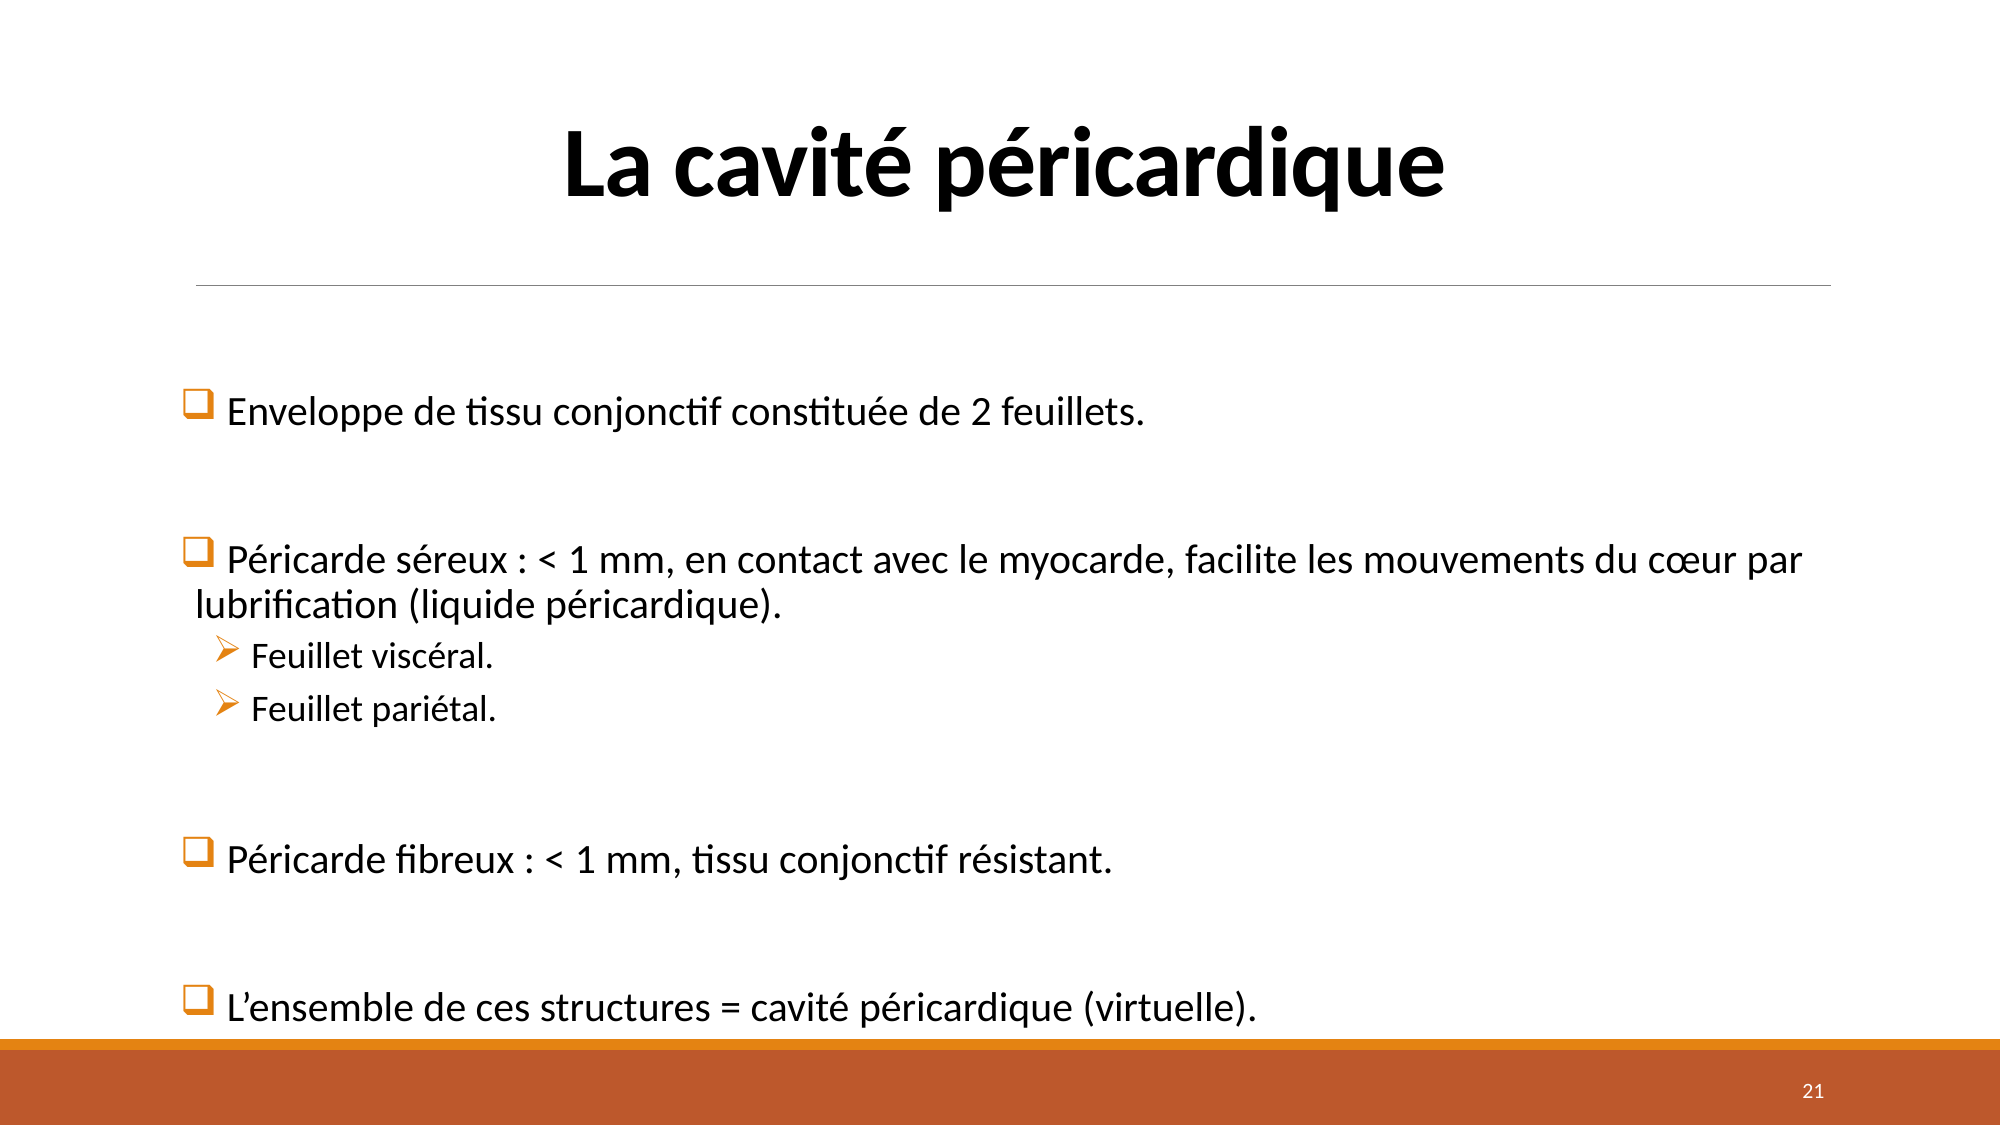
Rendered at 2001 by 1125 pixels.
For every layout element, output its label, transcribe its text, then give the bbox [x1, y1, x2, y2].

slide_number 20 [1624, 1059, 1840, 1120]
list Enveloppe de tissu conjonctif constituée de 2 feuillets. Péricarde séreux : < 1 mm, en contact avec le myocarde, facilite les mouvements du cœur par lubrification (liquide péricardique). Feuillet viscéral. Feuillet pariétal. Péricarde fibreux : < 1 mm, tissu conjonctif résistant. L’ensemble de ces structures = cavité péricardique (virtuelle). [180, 302, 1830, 1035]
title La cavité péricardique [180, 47, 1830, 285]
